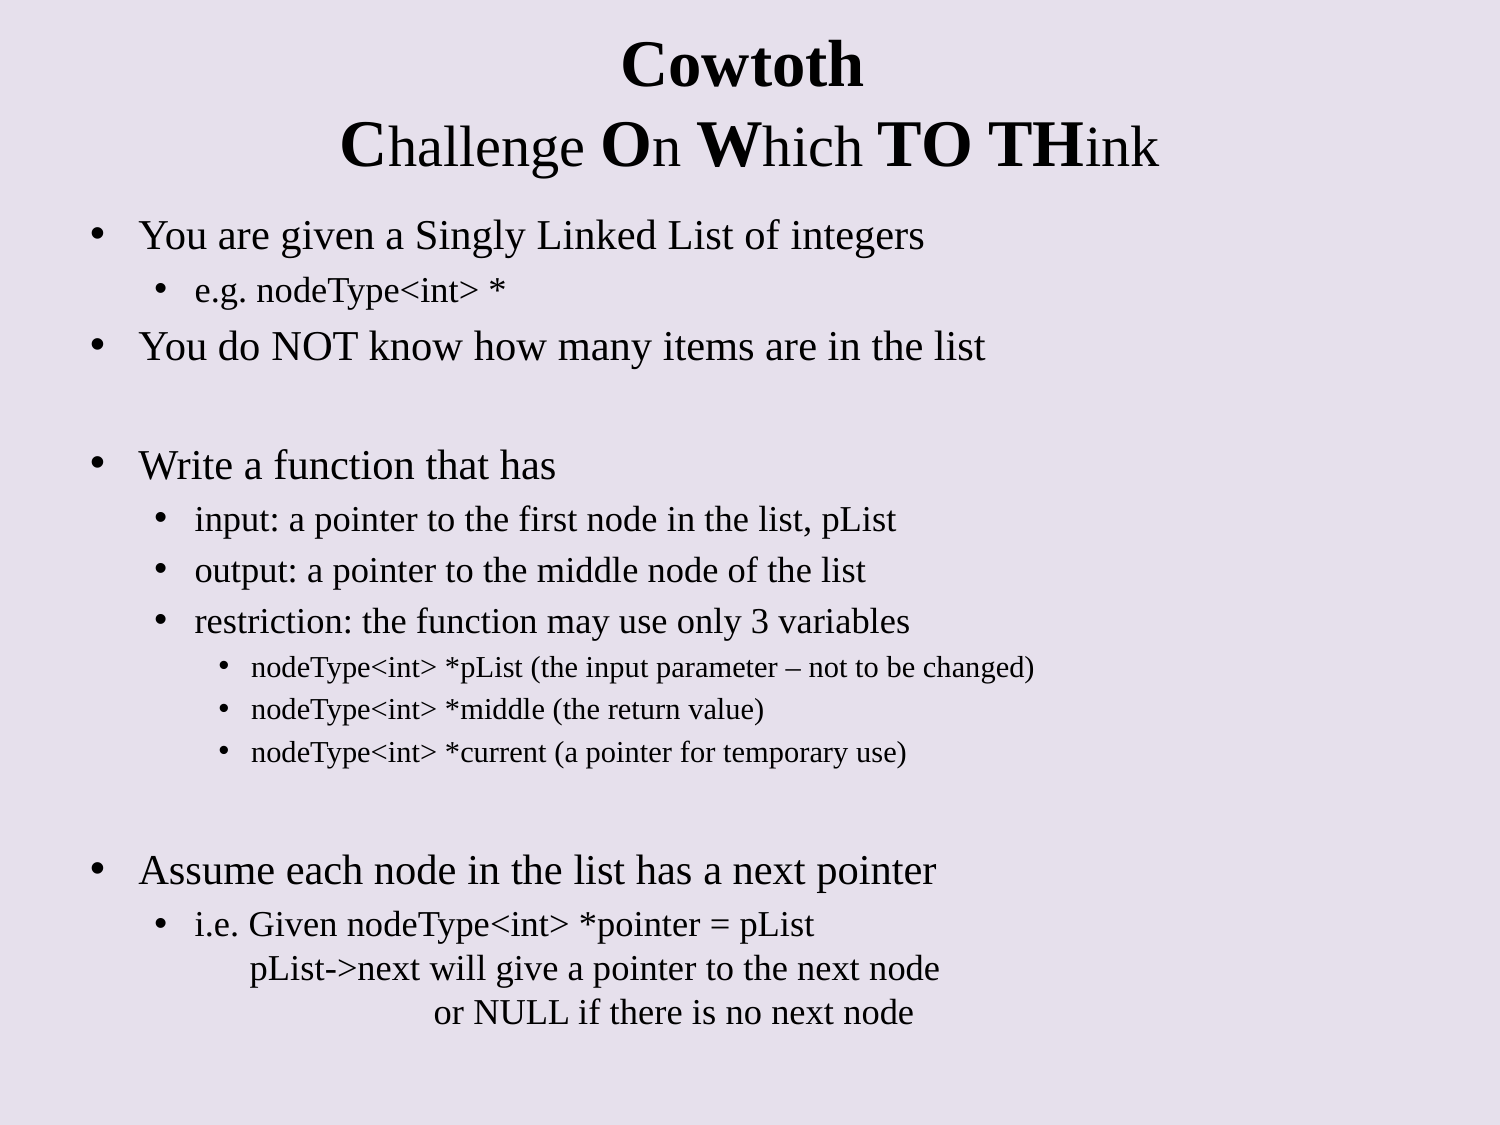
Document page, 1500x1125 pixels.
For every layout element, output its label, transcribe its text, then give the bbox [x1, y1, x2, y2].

text_box [10, 0, 636, 511]
title Cowtoth Challenge On Which TO THink [636, 24, 1425, 175]
list You are given a Singly Linked List of integers e.g. nodeType<int> * You do NOT know how many items are in the list Write a function that has input: a pointer to the first node in the list, pList output: a pointer to the middle node of the list restriction: the function may use only 3 variables nodeType<int> *pList (the input parameter – not to be changed) nodeType<int> *middle (the return value) nodeType<int> *current (a pointer for temporary use) Assume each node in the list has a next pointer i.e. Given nodeType<int> *pointer = pList pList->next will give a pointer to the next node or NULL if there is no next node [75, 200, 1425, 1050]
